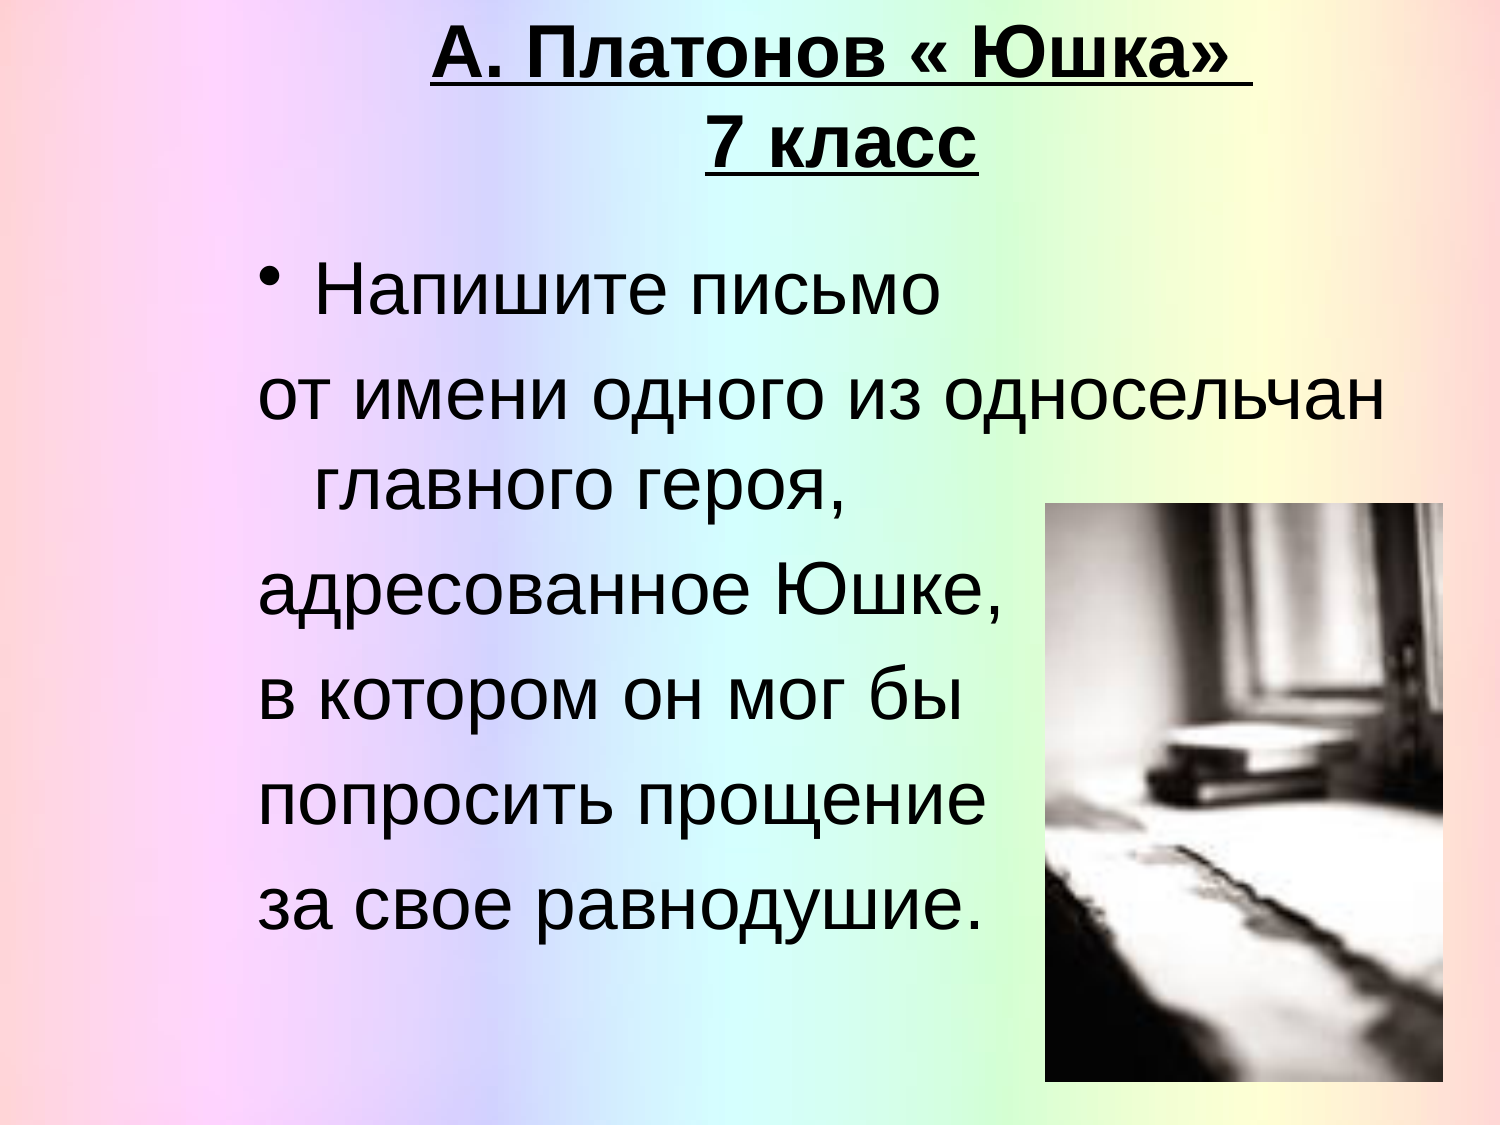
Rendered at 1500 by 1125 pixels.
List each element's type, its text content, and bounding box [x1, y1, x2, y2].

list Напишите письмо от имени одного из односельчан главного героя, адресованное Юшке, в котором он мог бы попросить прощение за свое равнодушие. [241, 231, 1476, 1095]
picture [0, 0, 1500, 1125]
title А. Платонов « Юшка» 7 класс [182, 0, 1500, 185]
